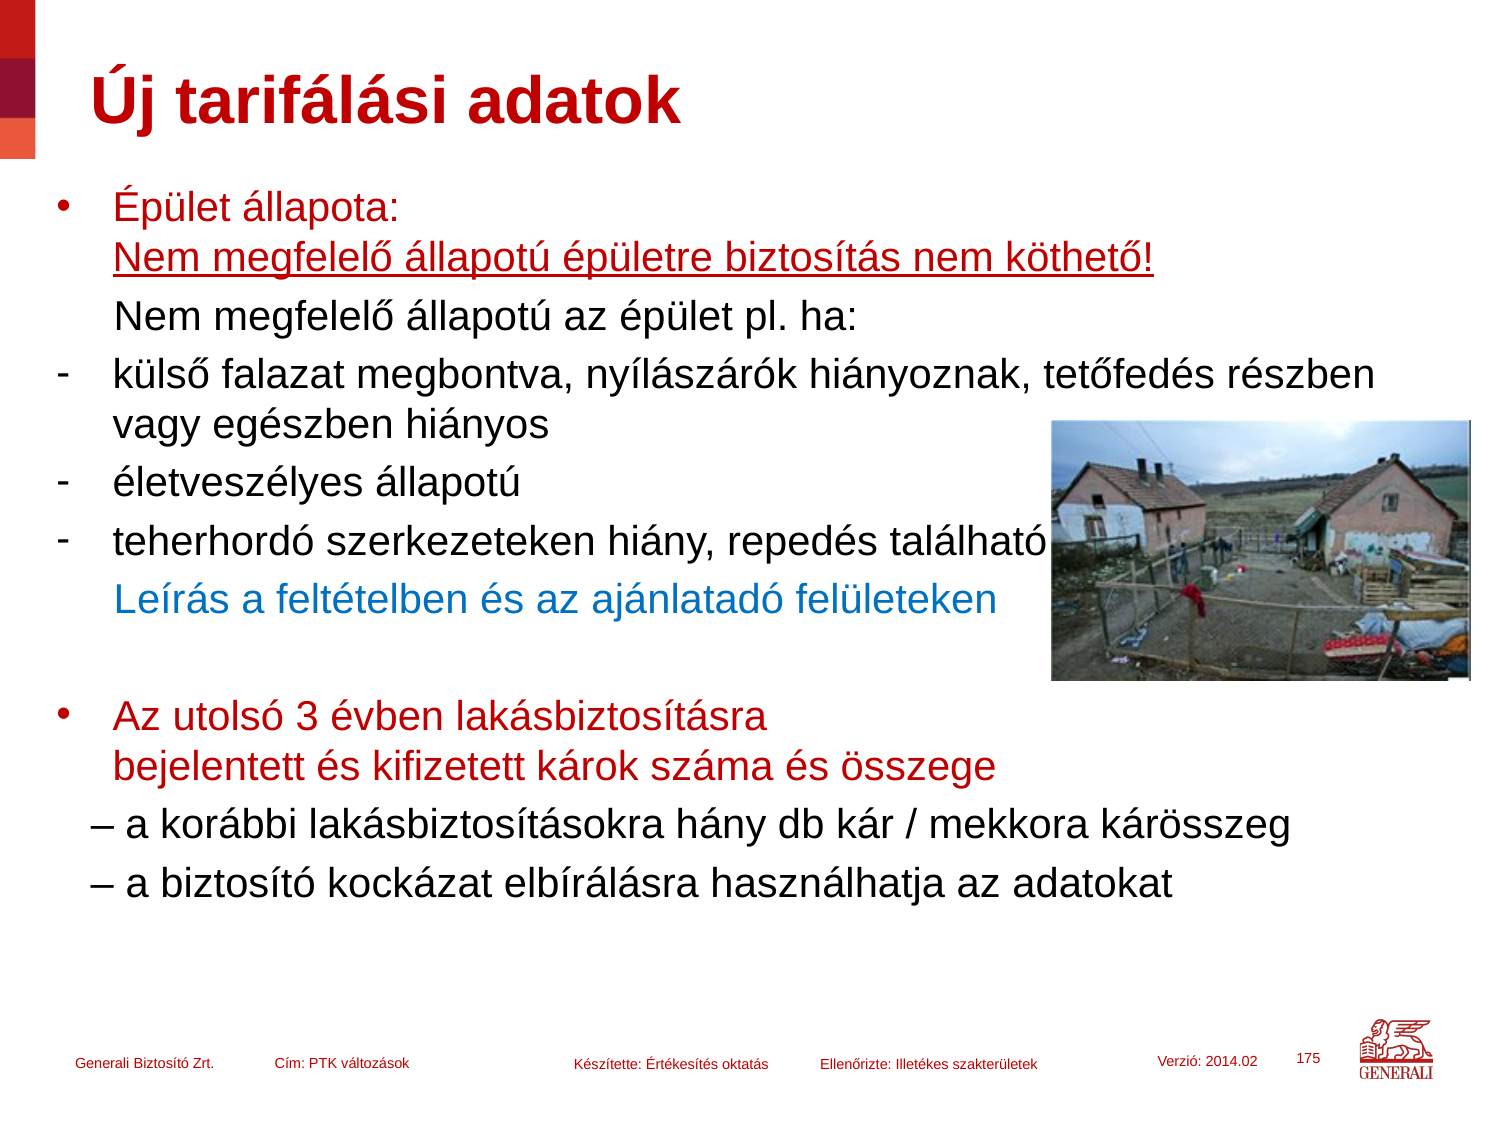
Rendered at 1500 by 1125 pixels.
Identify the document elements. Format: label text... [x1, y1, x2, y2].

picture [1050, 420, 1471, 681]
title Új tarifálási adatok [74, 44, 1426, 150]
list Épület állapota: Nem megfelelő állapotú épületre biztosítás nem köthető! Nem megfelelő állapotú az épület pl. ha: külső falazat megbontva, nyílászárók hiányoznak, tetőfedés részben vagy egészben hiányos életveszélyes állapotú teherhordó szerkezeteken hiány, repedés található Leírás a feltételben és az ajánlatadó felületeken Az utolsó 3 évben lakásbiztosításra bejelentett és kifizetett károk száma és összege – a korábbi lakásbiztosításokra hány db kár / mekkora kárösszeg – a biztosító kockázat elbírálásra használhatja az adatokat [41, 172, 1412, 1048]
